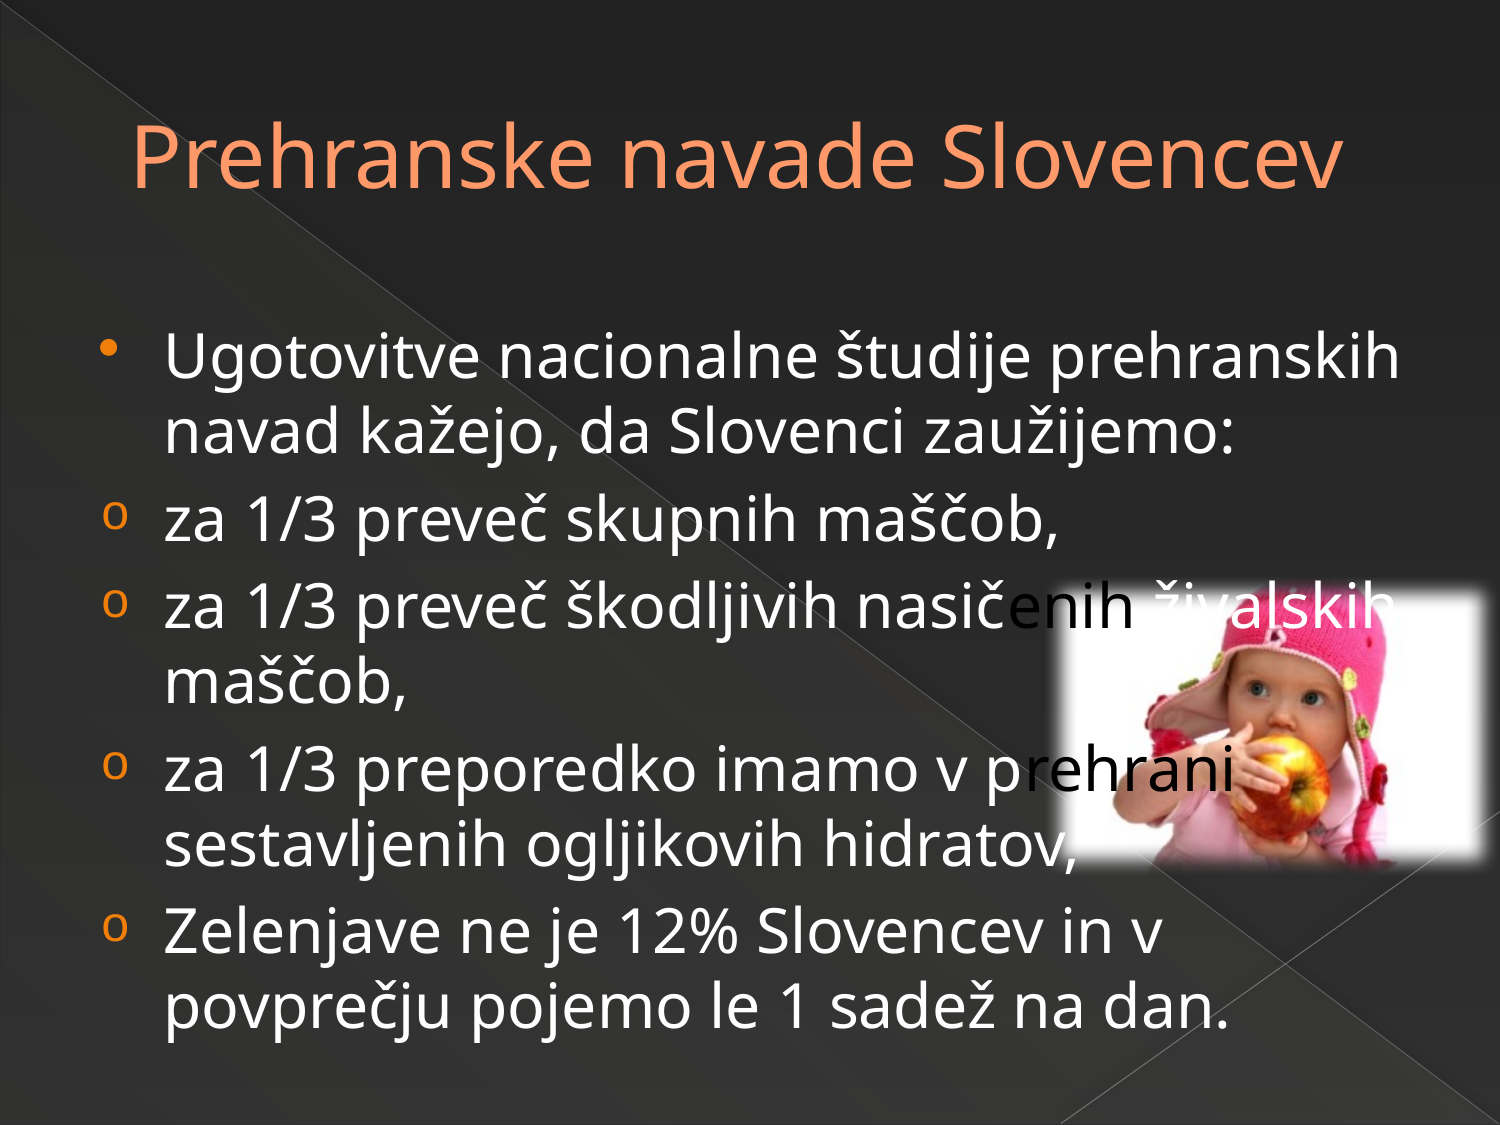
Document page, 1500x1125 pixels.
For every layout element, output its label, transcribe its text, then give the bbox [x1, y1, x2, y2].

list Ugotovitve nacionalne študije prehranskih navad kažejo, da Slovenci zaužijemo: za 1/3 preveč skupnih maščob, za 1/3 preveč škodljivih nasičenih živalskih maščob, za 1/3 preporedko imamo v prehrani sestavljenih ogljikovih hidratov, Zelenjave ne je 12% Slovencev in v povprečju pojemo le 1 sadež na dan. [75, 308, 1425, 1059]
picture [1042, 573, 1500, 879]
title Prehranske navade Slovencev [35, 35, 1437, 273]
